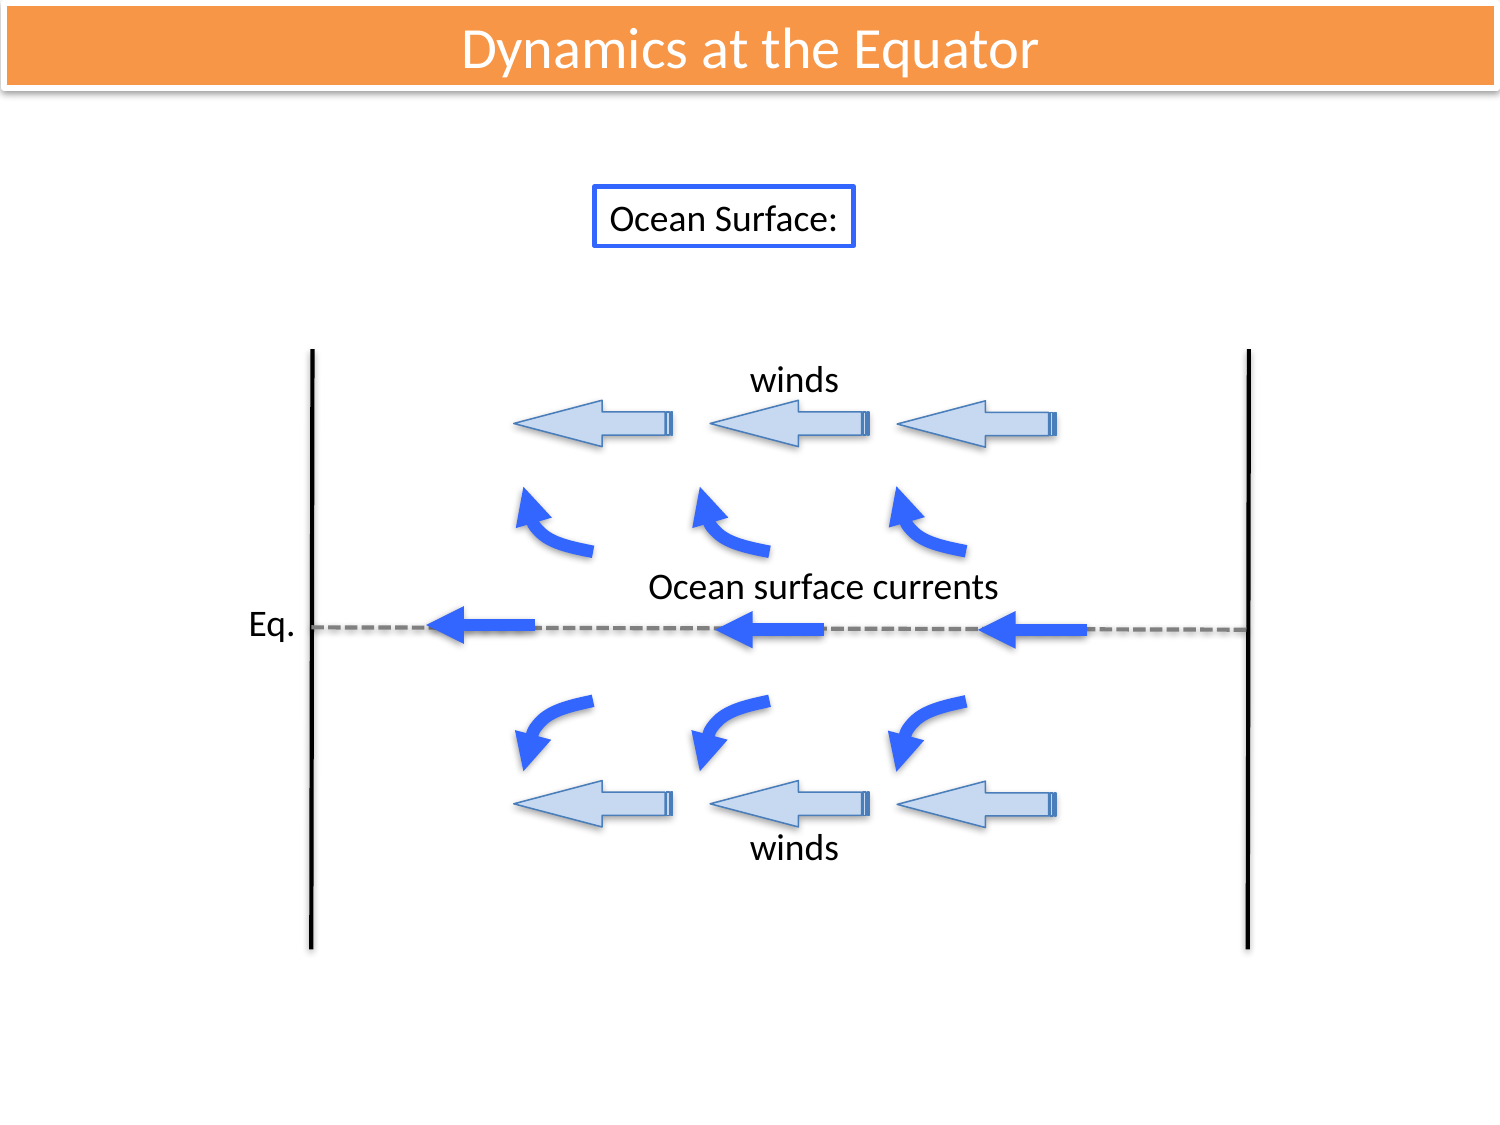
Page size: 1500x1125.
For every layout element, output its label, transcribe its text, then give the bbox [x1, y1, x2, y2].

text_box Ocean surface currents [633, 554, 1015, 615]
text_box winds [735, 815, 855, 875]
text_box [522, 482, 967, 552]
text_box [896, 400, 1057, 448]
text_box Ocean Surface: [594, 186, 854, 246]
text_box [709, 408, 870, 448]
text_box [522, 700, 967, 776]
text_box [896, 780, 1057, 829]
text_box winds [735, 347, 855, 408]
text_box [513, 399, 673, 448]
text_box [709, 784, 870, 817]
text_box Eq. [233, 591, 305, 651]
text_box Dynamics at the Equator [4, 3, 1497, 88]
text_box [513, 784, 673, 828]
